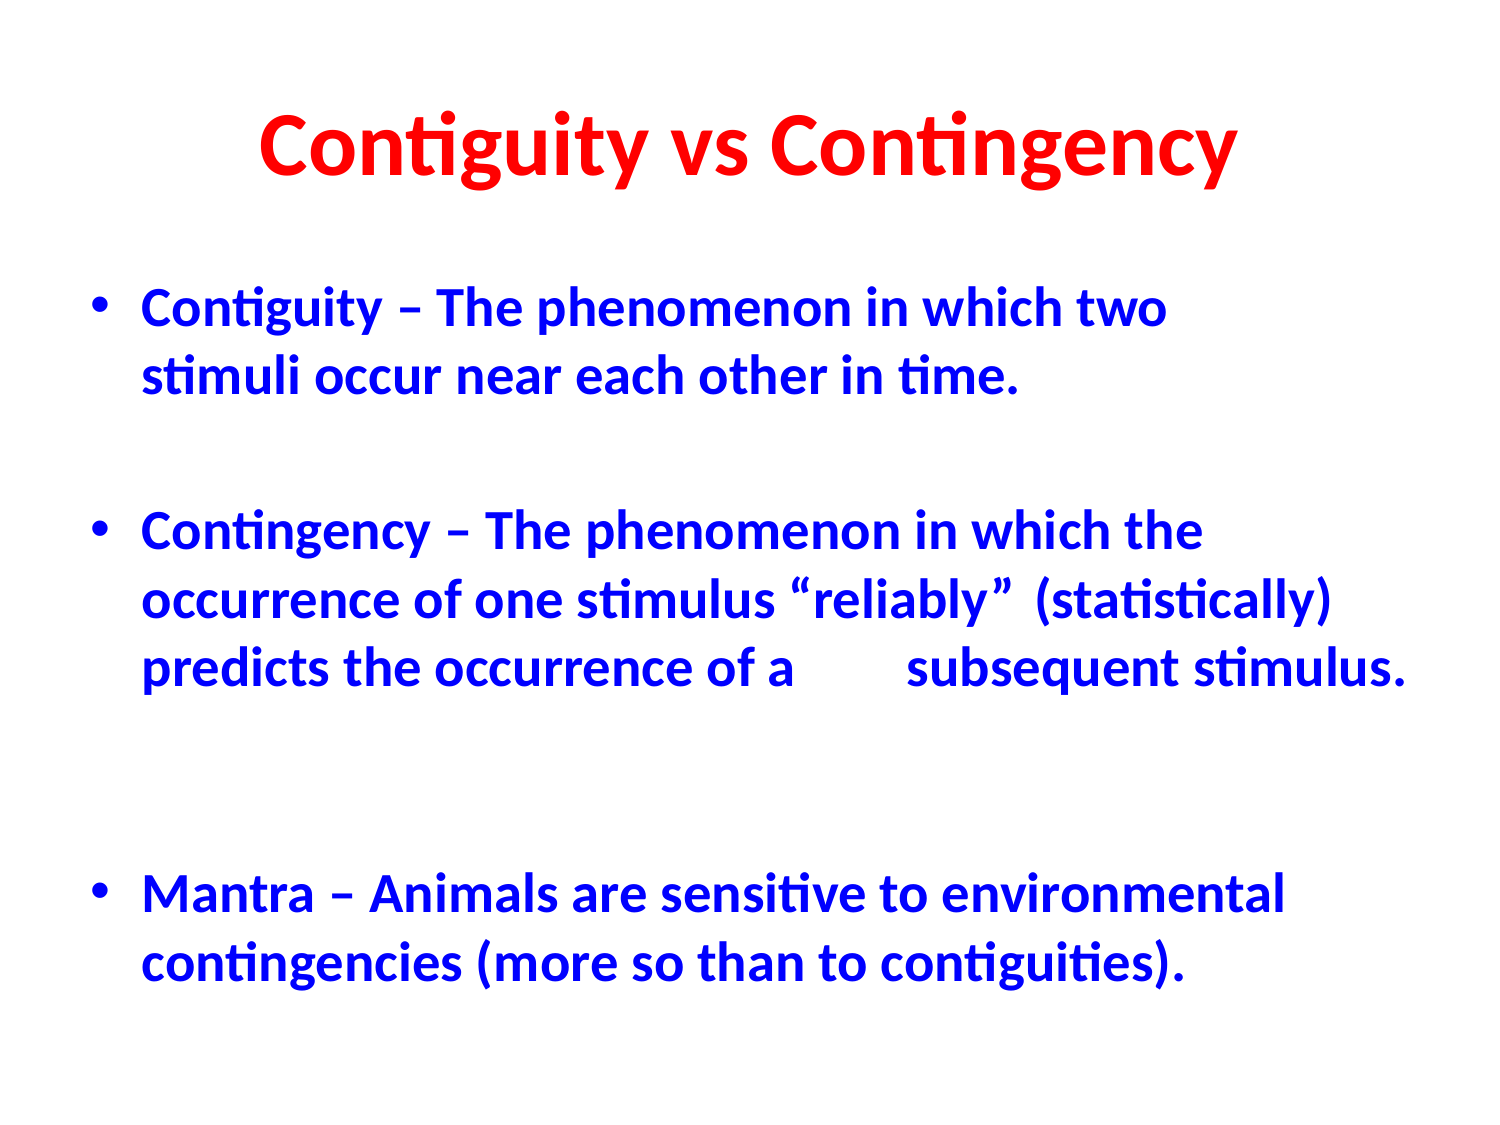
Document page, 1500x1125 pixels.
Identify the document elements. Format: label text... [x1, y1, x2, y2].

list Contiguity – The phenomenon in which two stimuli occur near each other in time. Contingency – The phenomenon in which the occurrence of one stimulus “reliably” (statistically) predicts the occurrence of a subsequent stimulus. Mantra – Animals are sensitive to environmental contingencies (more so than to contiguities). [75, 262, 1425, 1005]
title Contiguity vs Contingency [75, 45, 1425, 233]
